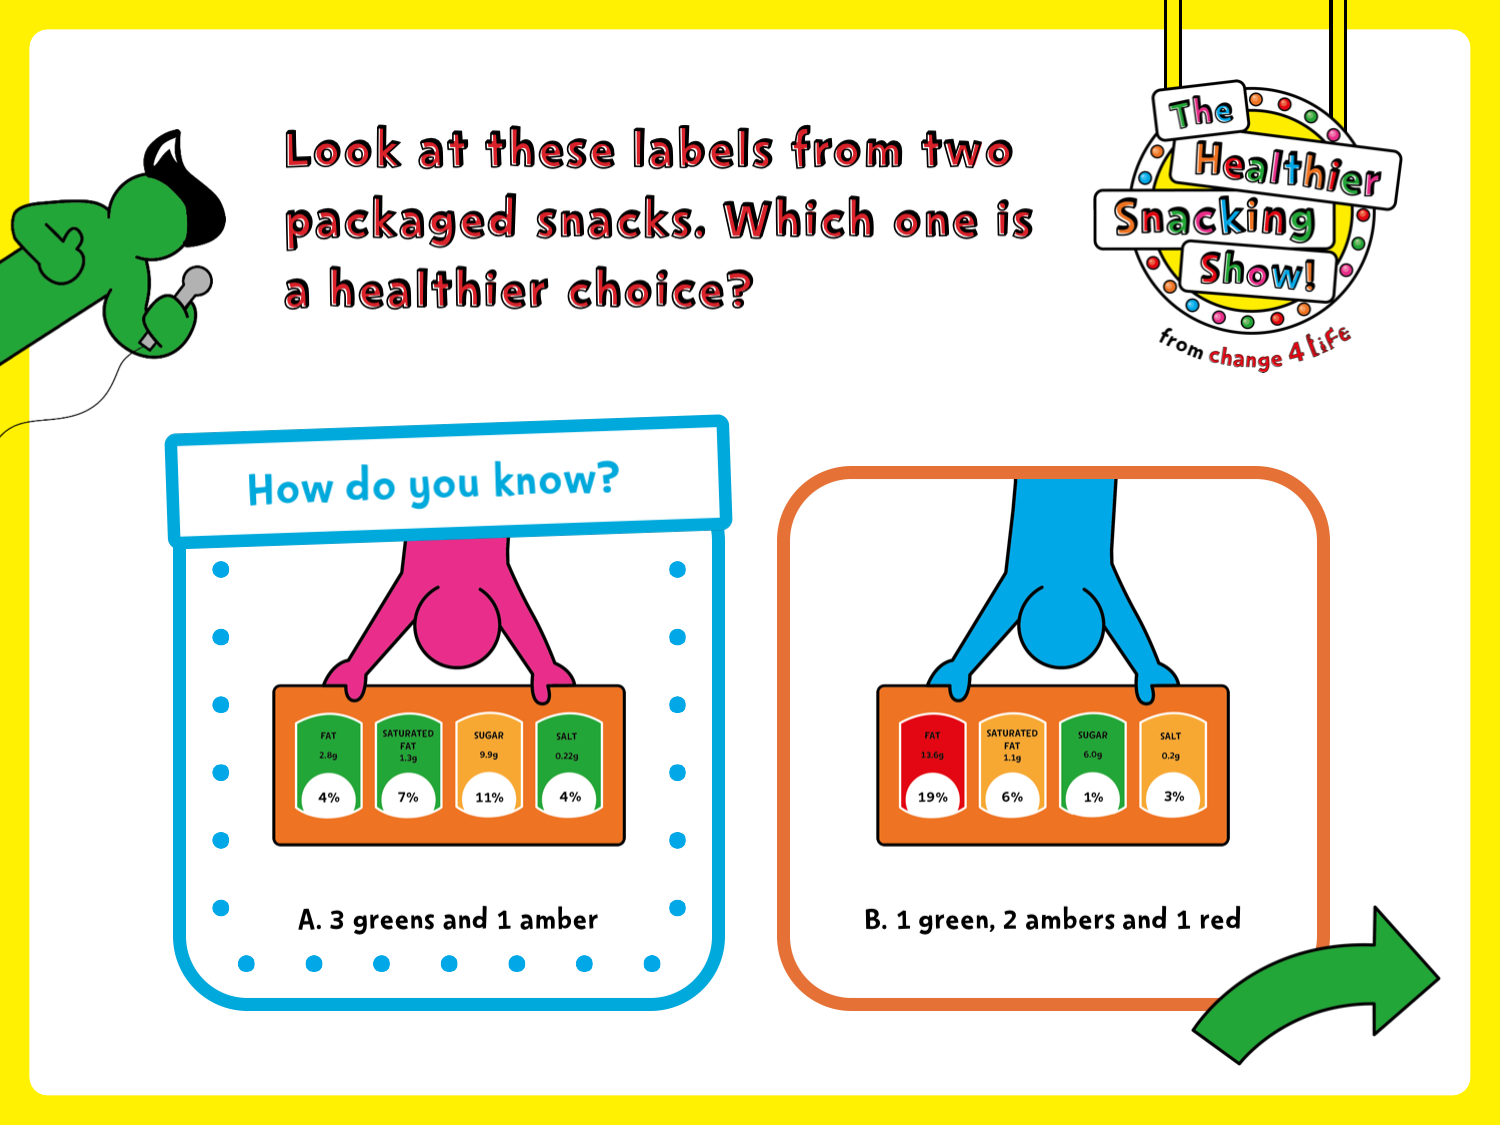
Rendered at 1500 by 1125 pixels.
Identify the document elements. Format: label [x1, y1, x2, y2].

picture [725, 523, 733, 553]
picture [172, 940, 234, 1011]
picture [178, 428, 719, 536]
picture [187, 531, 711, 997]
picture [664, 950, 725, 1011]
text_box [1093, 0, 1403, 373]
picture [0, 96, 1441, 1066]
